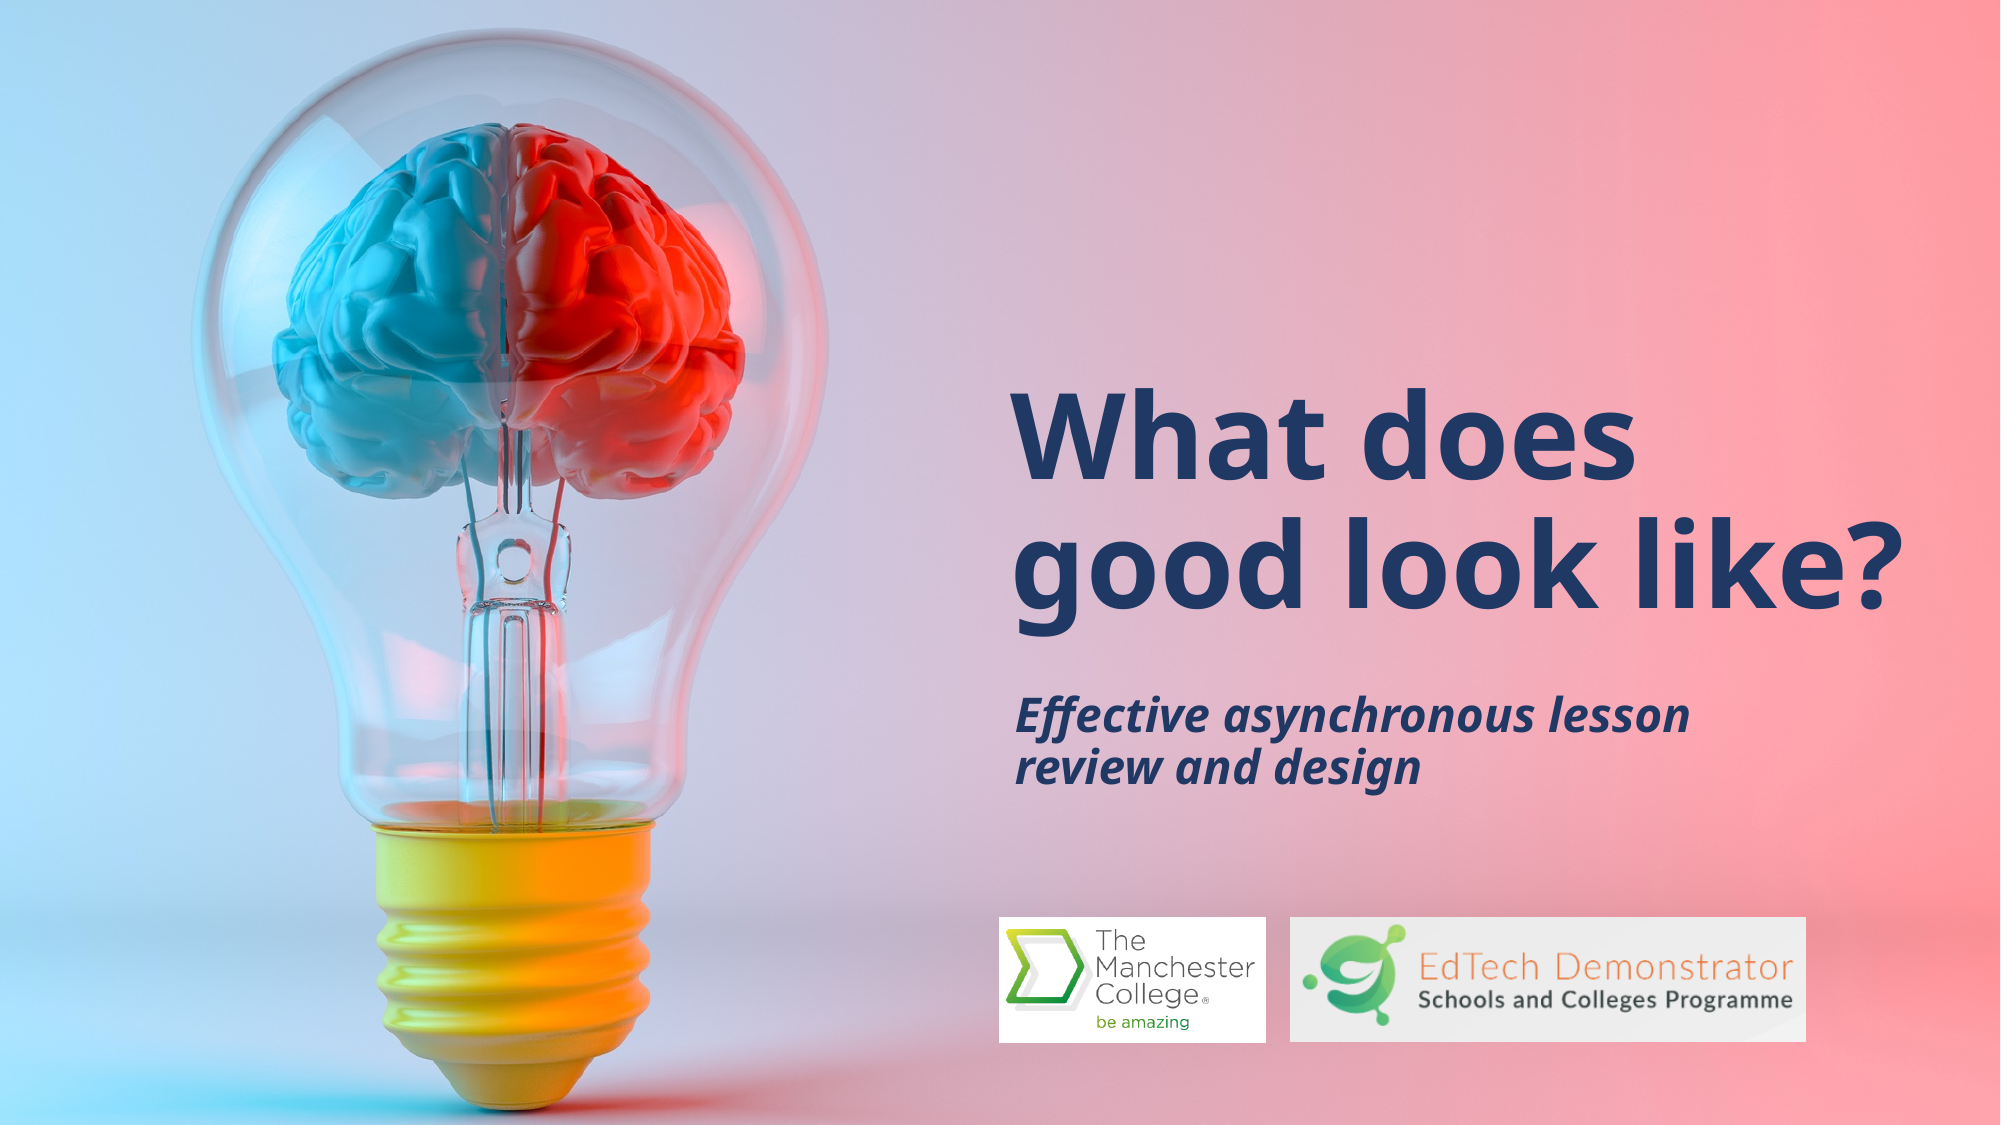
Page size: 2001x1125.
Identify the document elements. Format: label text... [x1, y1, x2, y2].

picture [0, 0, 2001, 1125]
title What does good look like? [995, 250, 1937, 643]
text_box [999, 917, 1266, 1043]
subtitle Effective asynchronous lesson review and design [999, 683, 1849, 803]
